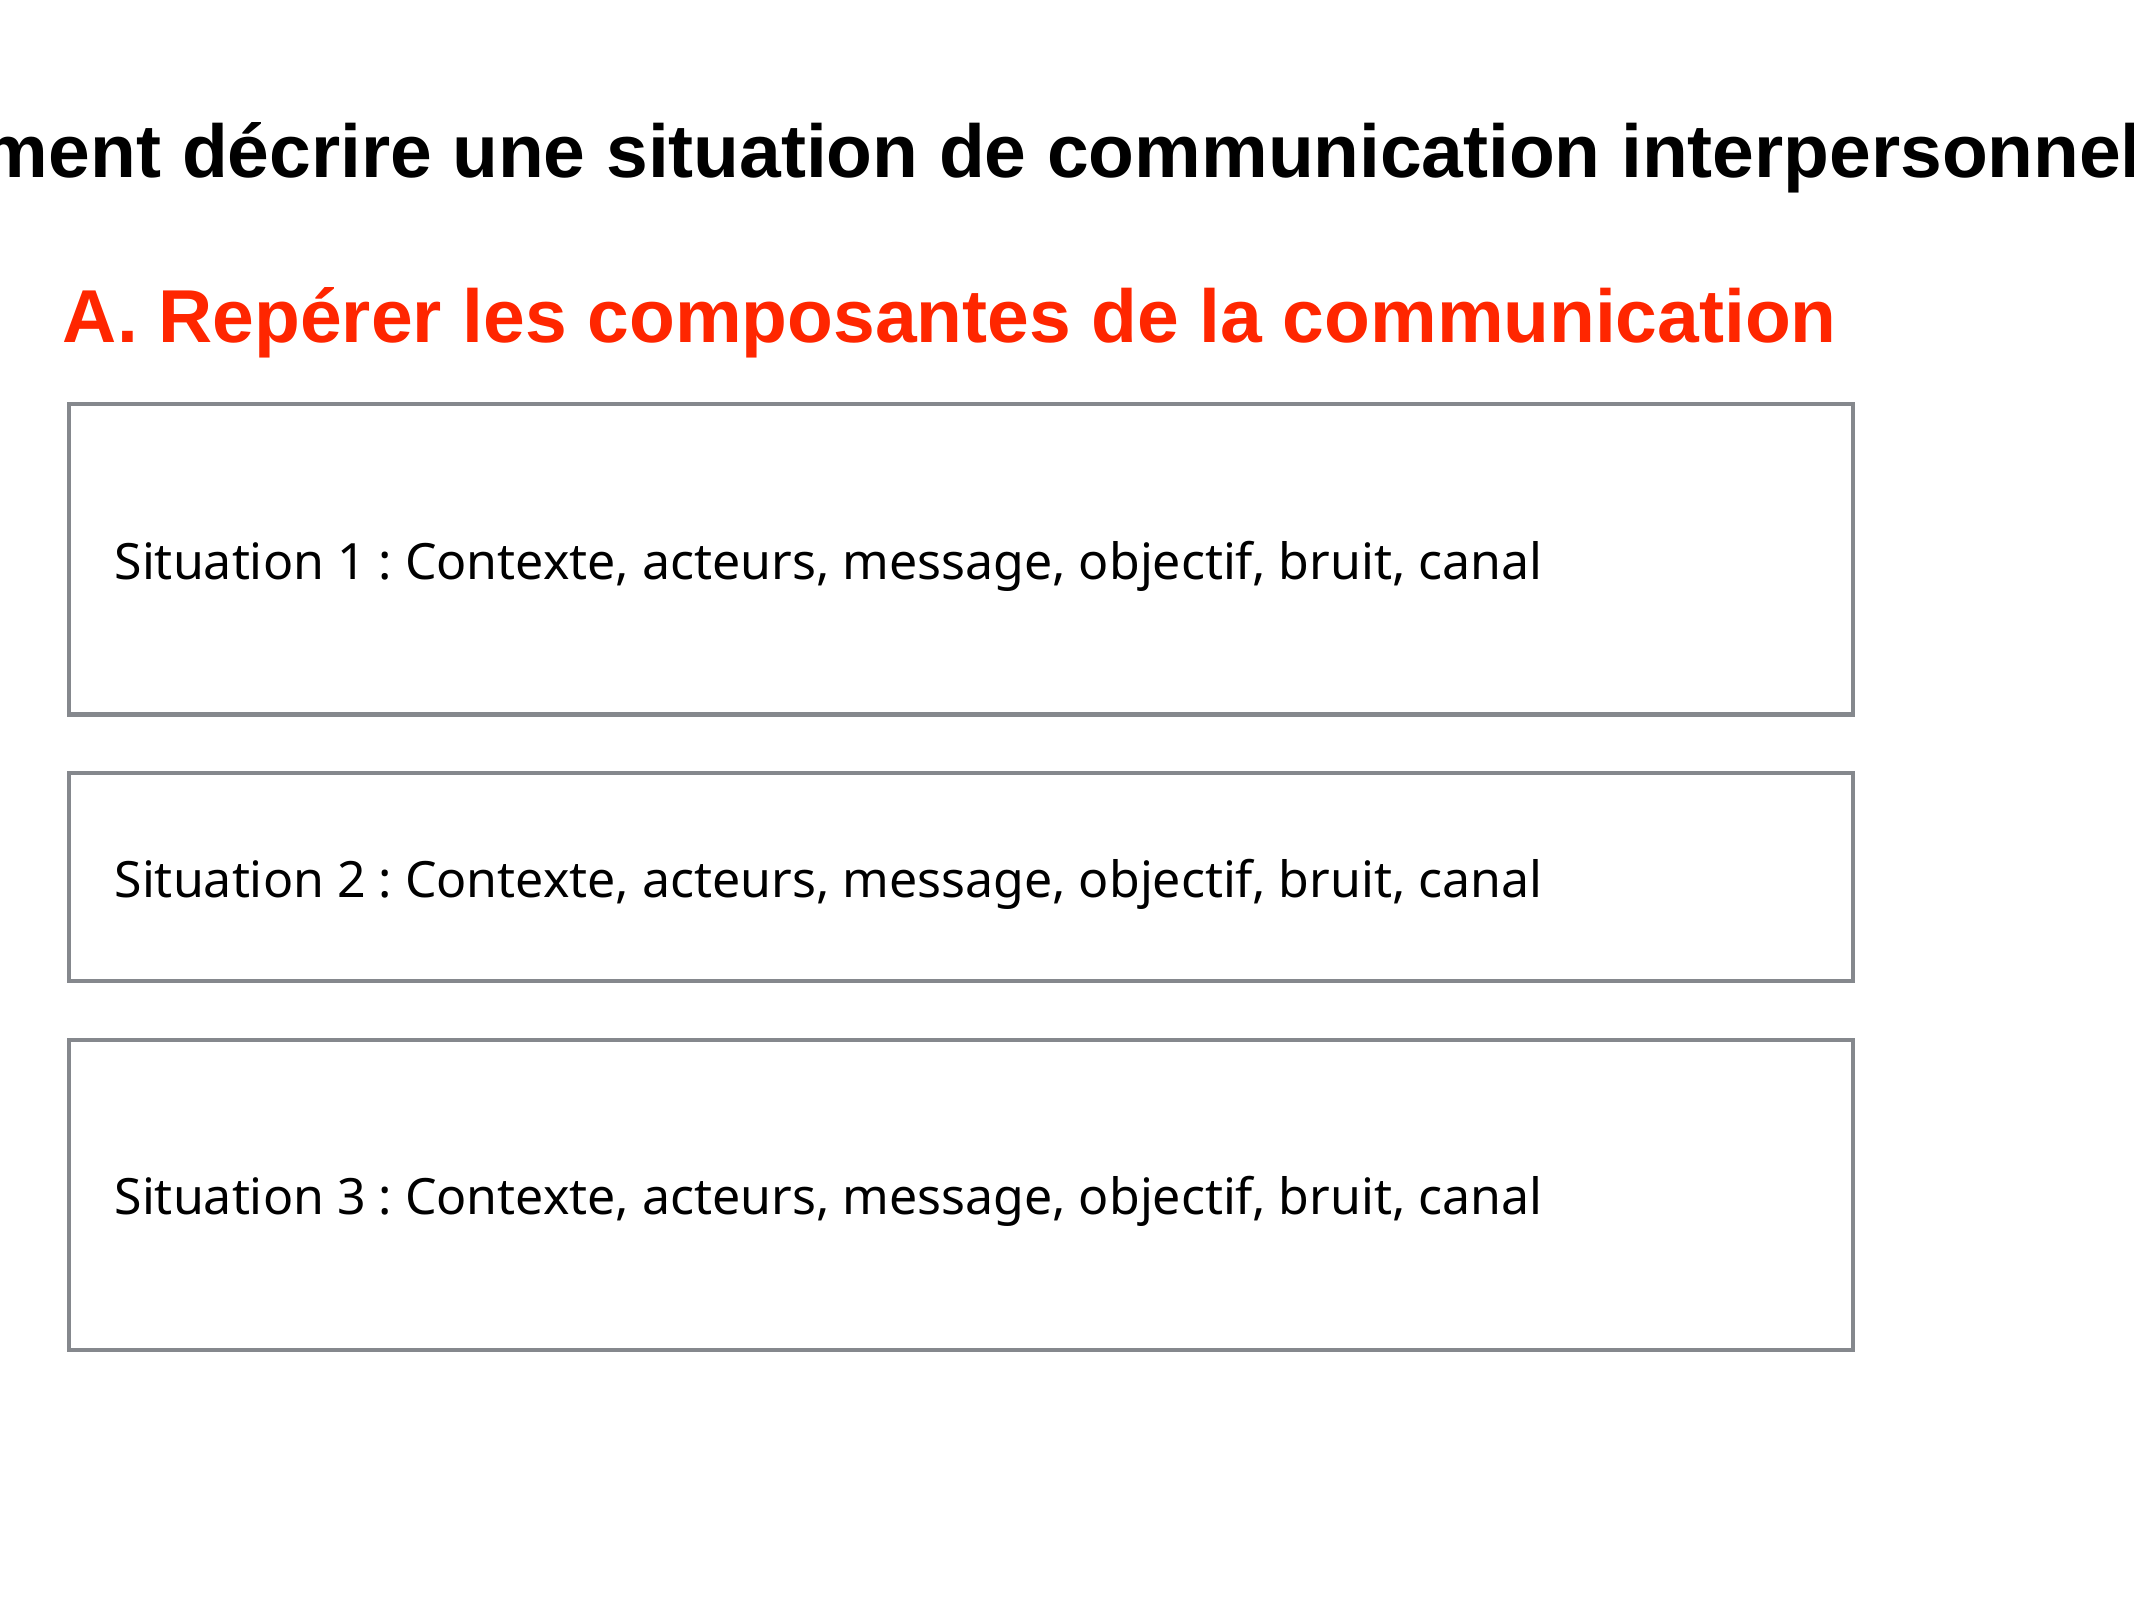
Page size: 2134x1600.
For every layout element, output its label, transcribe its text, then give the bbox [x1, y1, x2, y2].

text_box Situation 1 : Contexte, acteurs, message, objectif, bruit, canal [68, 404, 1854, 715]
text_box Situation 3 : Contexte, acteurs, message, objectif, bruit, canal [68, 1039, 1854, 1350]
text_box 1. Comment décrire une situation de communication interpersonnelle ? [0, 94, 2134, 202]
text_box Situation 2 : Contexte, acteurs, message, objectif, bruit, canal [68, 772, 1854, 982]
text_box A. Repérer les composantes de la communication [54, 259, 1868, 366]
